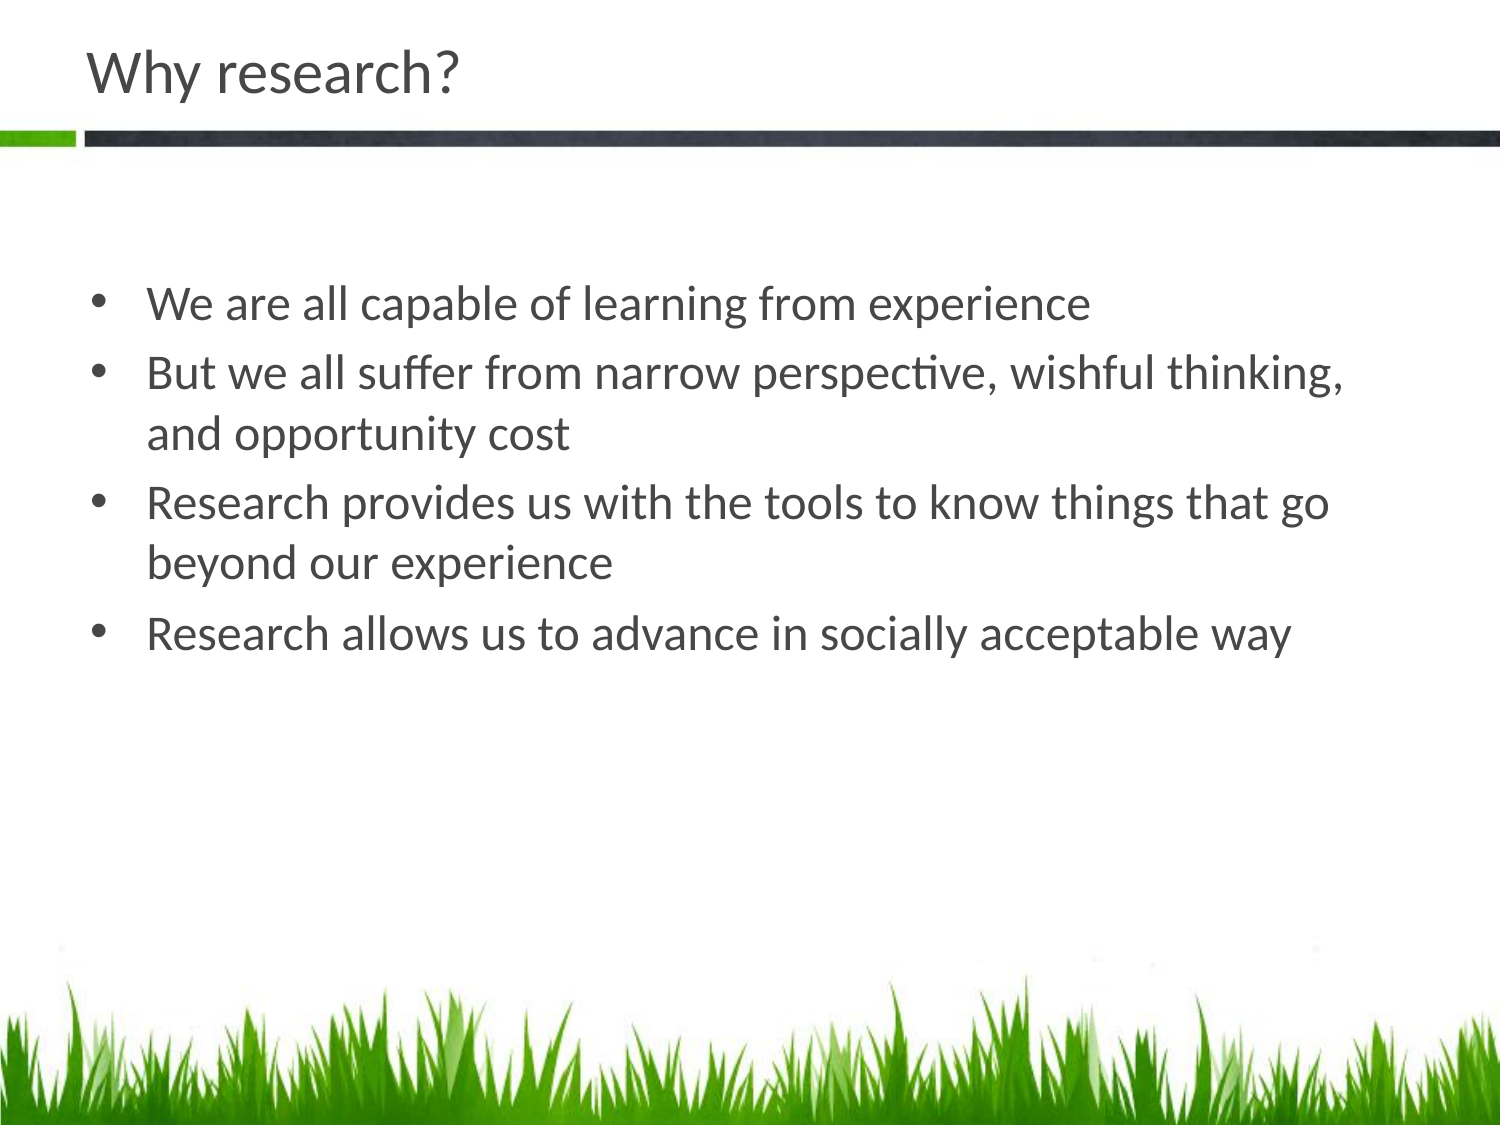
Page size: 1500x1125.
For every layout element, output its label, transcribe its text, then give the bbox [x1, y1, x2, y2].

title Why research? [71, 12, 1450, 125]
picture [0, 0, 1500, 1125]
list We are all capable of learning from experience But we all suffer from narrow perspective, wishful thinking, and opportunity cost Research provides us with the tools to know things that go beyond our experience Research allows us to advance in socially acceptable way [75, 262, 1425, 1005]
